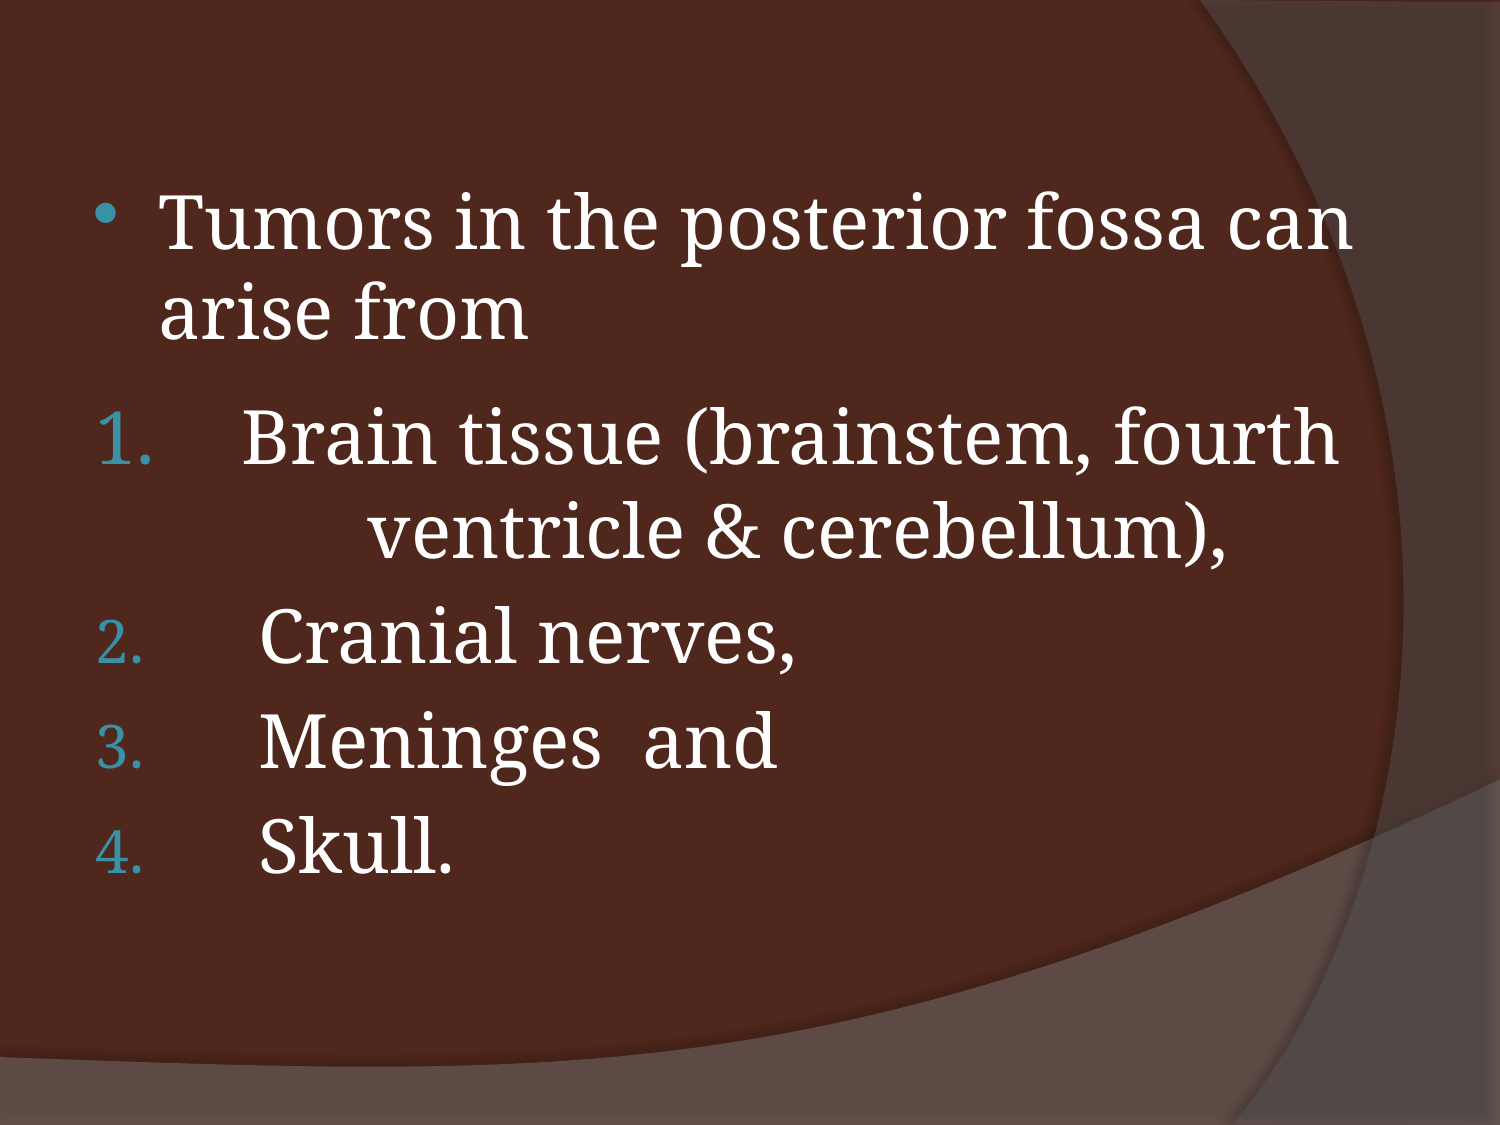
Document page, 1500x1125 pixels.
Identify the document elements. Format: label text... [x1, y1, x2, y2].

list Tumors in the posterior fossa can arise from Brain tissue (brainstem, fourth ventricle & cerebellum), Cranial nerves, Meninges and Skull. [75, 62, 1400, 1005]
